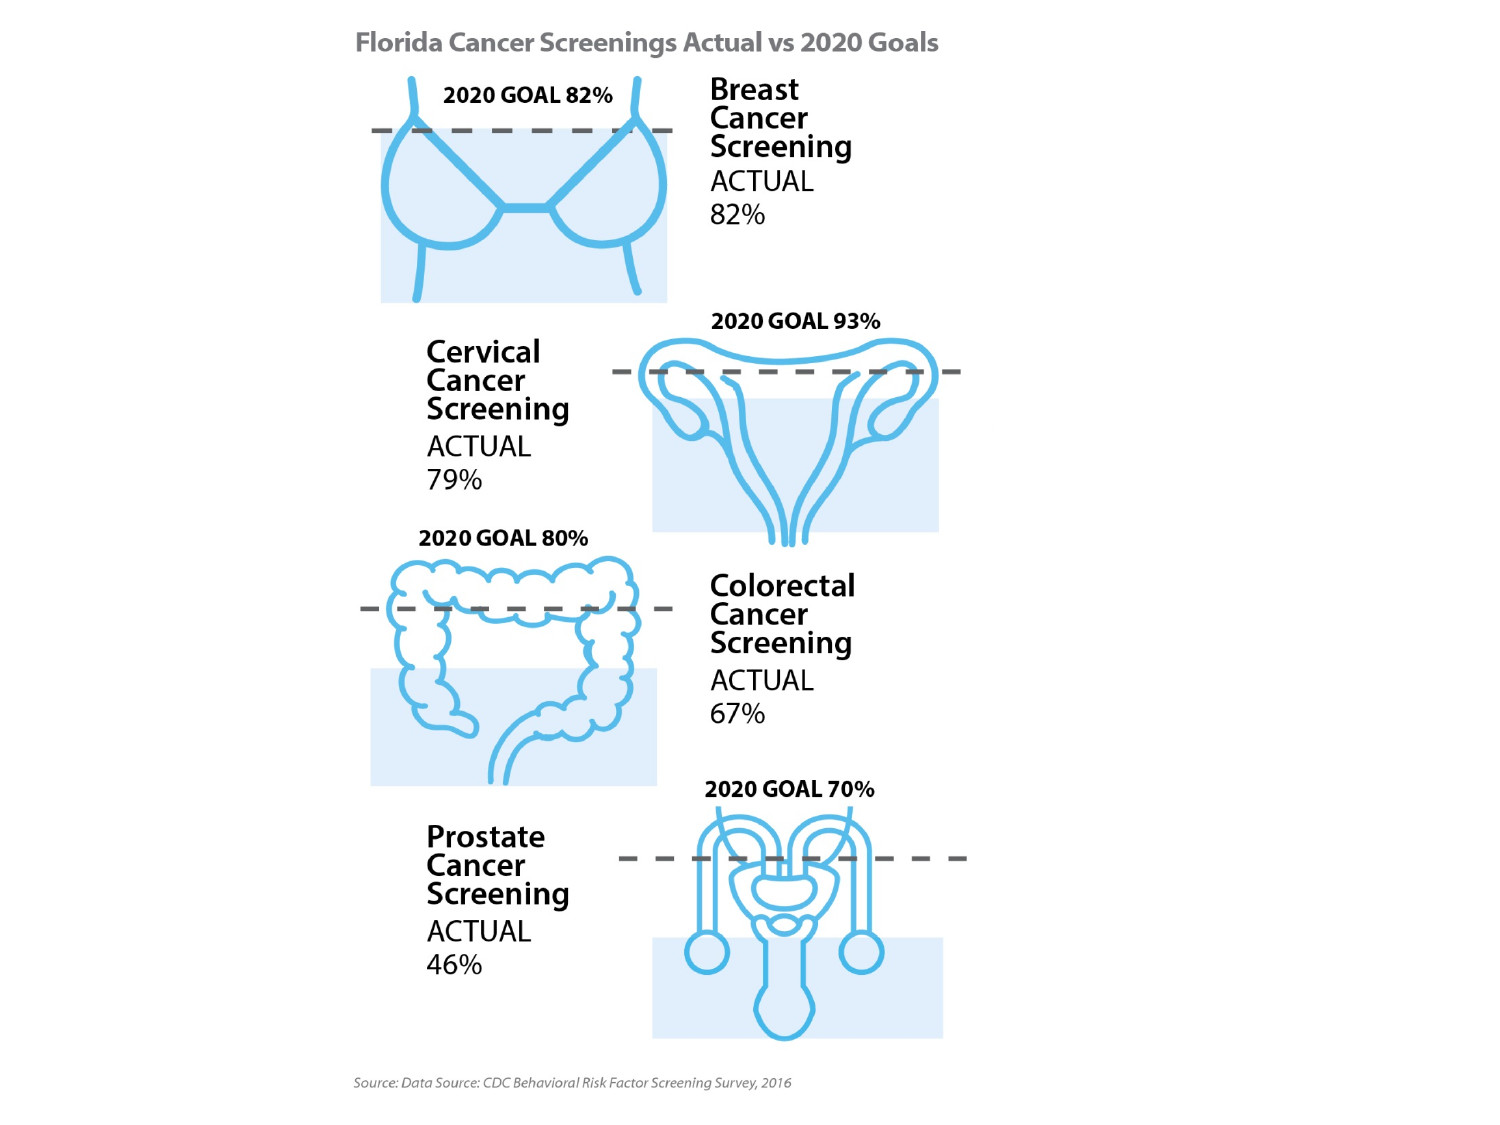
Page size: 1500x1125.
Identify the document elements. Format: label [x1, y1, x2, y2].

picture [324, 24, 1051, 1106]
